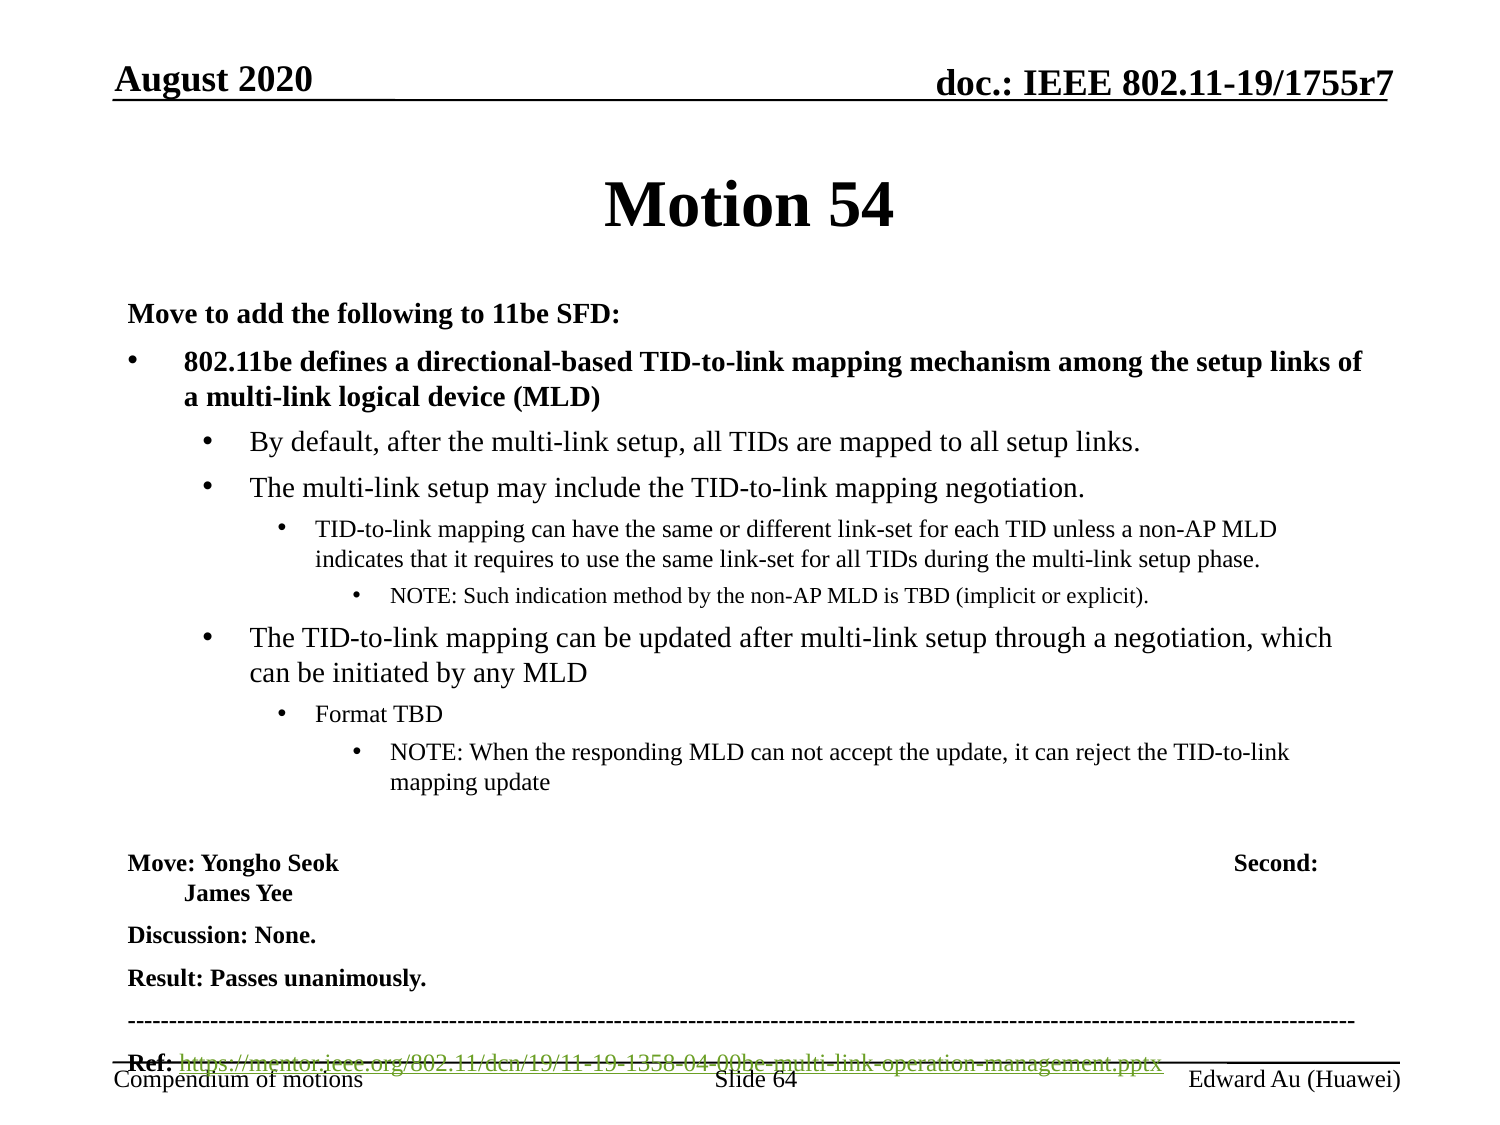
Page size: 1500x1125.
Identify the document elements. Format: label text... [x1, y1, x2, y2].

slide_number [114, 54, 423, 100]
list Move to add the following to 11be SFD: 802.11be defines a directional-based TID-to-link mapping mechanism among the setup links of a multi-link logical device (MLD) By default, after the multi-link setup, all TIDs are mapped to all setup links. The multi-link setup may include the TID-to-link mapping negotiation. TID-to-link mapping can have the same or different link-set for each TID unless a non-AP MLD indicates that it requires to use the same link-set for all TIDs during the multi-link setup phase. NOTE: Such indication method by the non-AP MLD is TBD (implicit or explicit). The TID-to-link mapping can be updated after multi-link setup through a negotiation, which can be initiated by any MLD Format TBD NOTE: When the responding MLD can not accept the update, it can reject the TID-to-link mapping update Move: Yongho Seok Second: James Yee Discussion: None. Result: Passes unanimously. ----------------------------------------------------------------------------------------------------------------------------------------------------- Ref: https://mentor.ieee.org/802.11/dcn/19/11-19-1358-04-00be-multi-link-operation-management.pptx [112, 286, 1388, 1063]
slide_number Slide 64 [712, 1061, 800, 1123]
title Motion 54 [112, 112, 1388, 286]
footer Edward Au (Huawei) [878, 1061, 1402, 1093]
